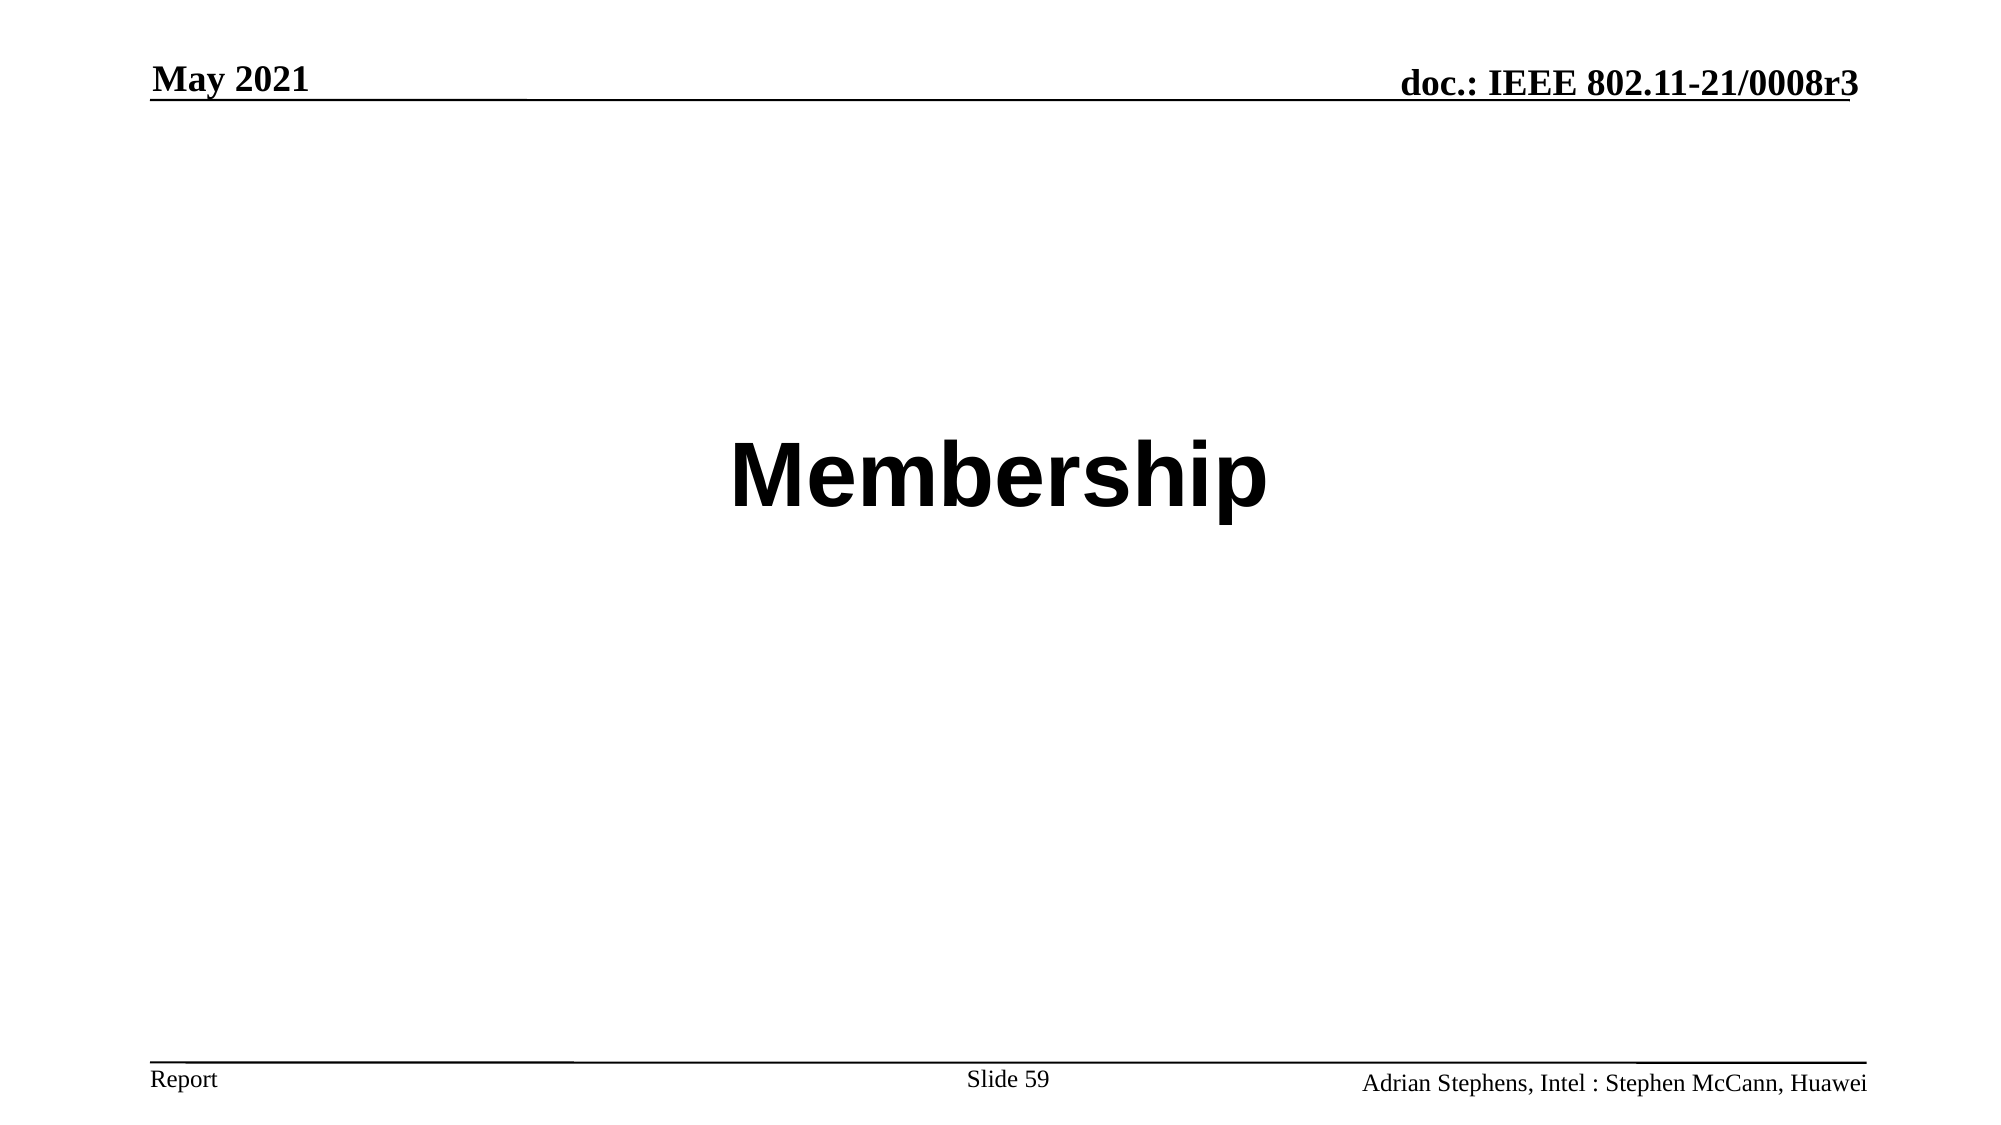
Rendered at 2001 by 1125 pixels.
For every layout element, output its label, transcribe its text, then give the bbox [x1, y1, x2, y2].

slide_number Slide 59 [950, 1061, 1067, 1123]
title Membership [149, 349, 1851, 591]
footer Adrian Stephens, Intel : Stephen McCann, Huawei [1295, 1066, 1869, 1108]
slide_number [152, 54, 563, 100]
